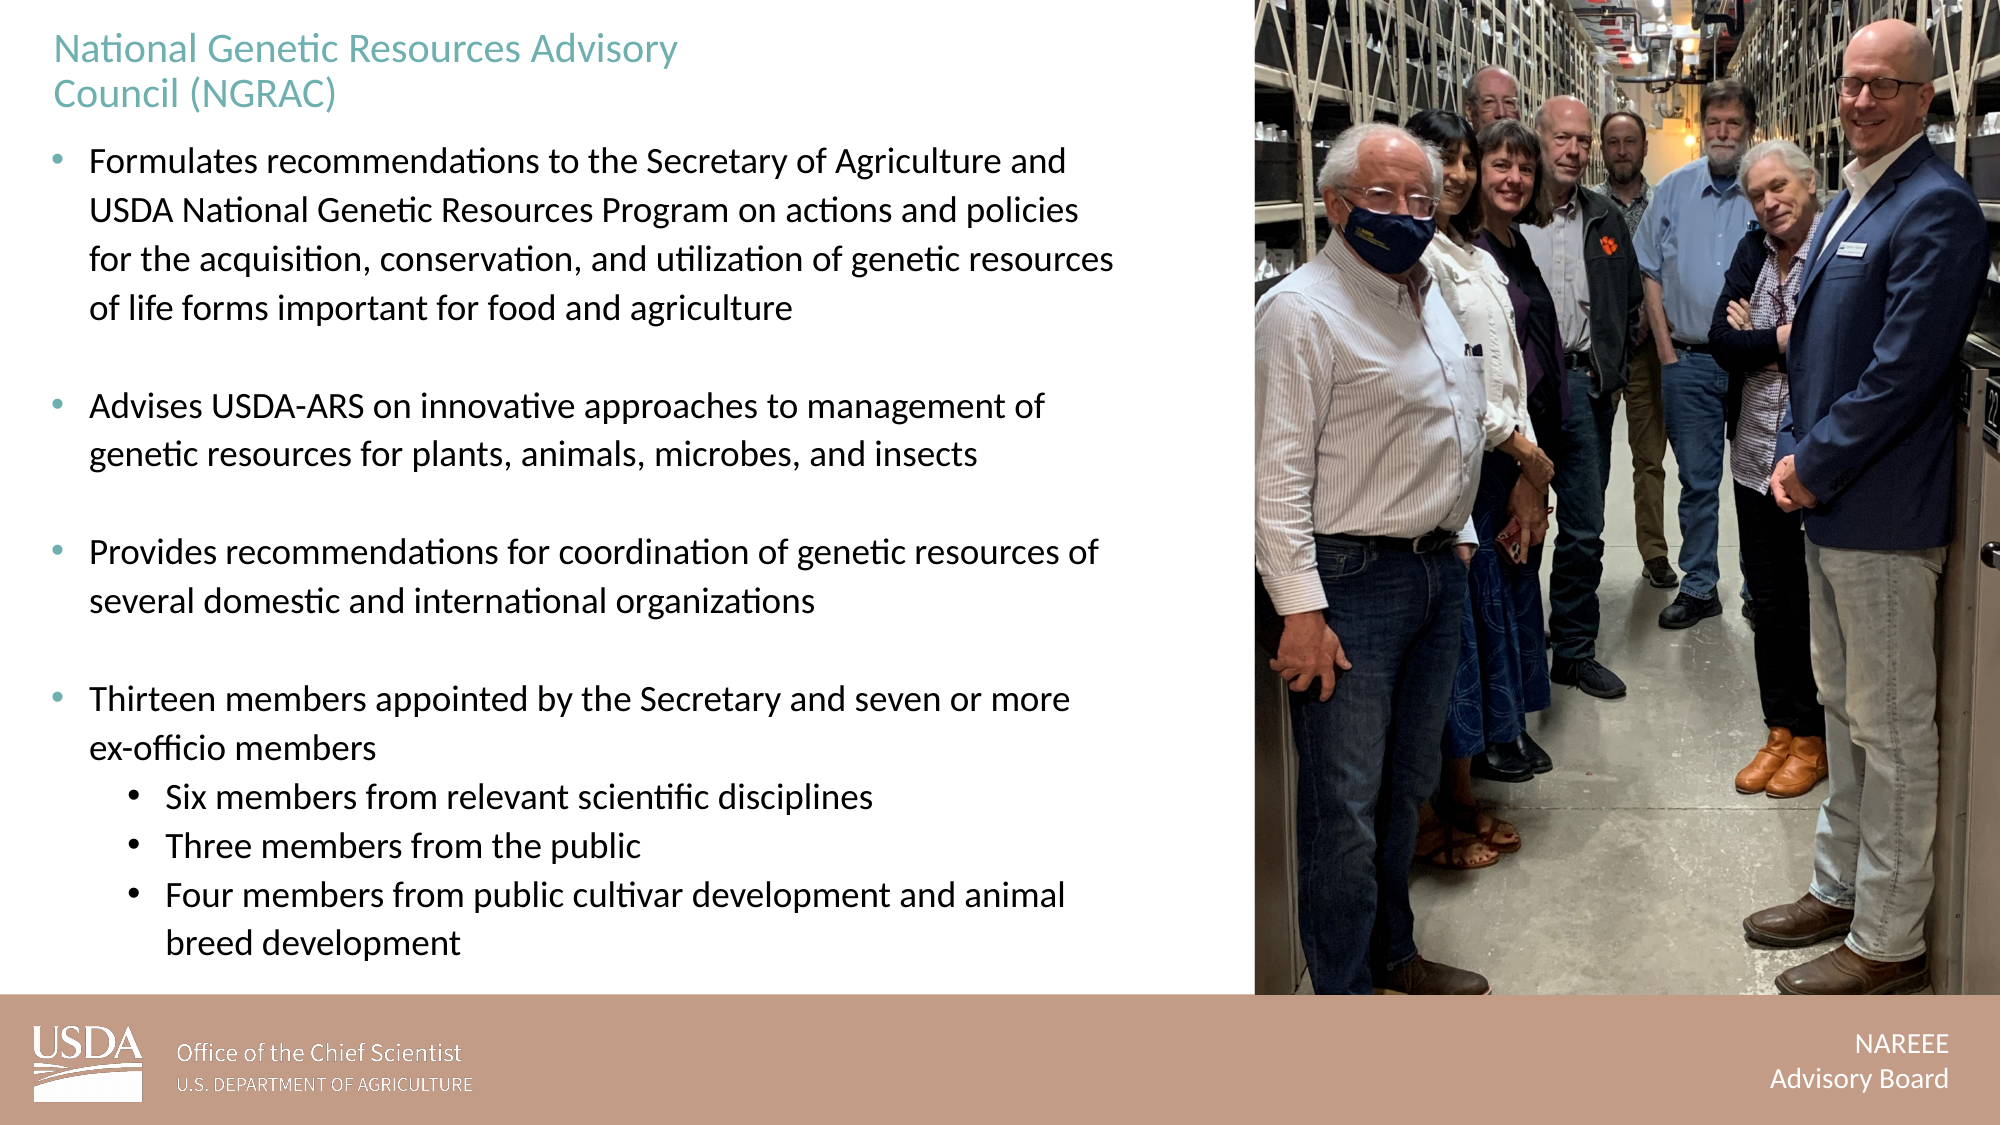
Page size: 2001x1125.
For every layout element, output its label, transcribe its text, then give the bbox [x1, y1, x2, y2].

list Formulates recommendations to the Secretary of Agriculture and USDA National Genetic Resources Program on actions and policies for the acquisition, conservation, and utilization of genetic resources of life forms important for food and agriculture Advises USDA-ARS on innovative approaches to management of genetic resources for plants, animals, microbes, and insects Provides recommendations for coordination of genetic resources of several domestic and international organizations Thirteen members appointed by the Secretary and seven or more ex-officio members Six members from relevant scientific disciplines Three members from the public Four members from public cultivar development and animal breed development [36, 124, 1131, 980]
picture [1129, 1, 2000, 994]
list National Genetic Resources Advisory Council (NGRAC) [38, 18, 919, 124]
picture [13, 1012, 499, 1119]
